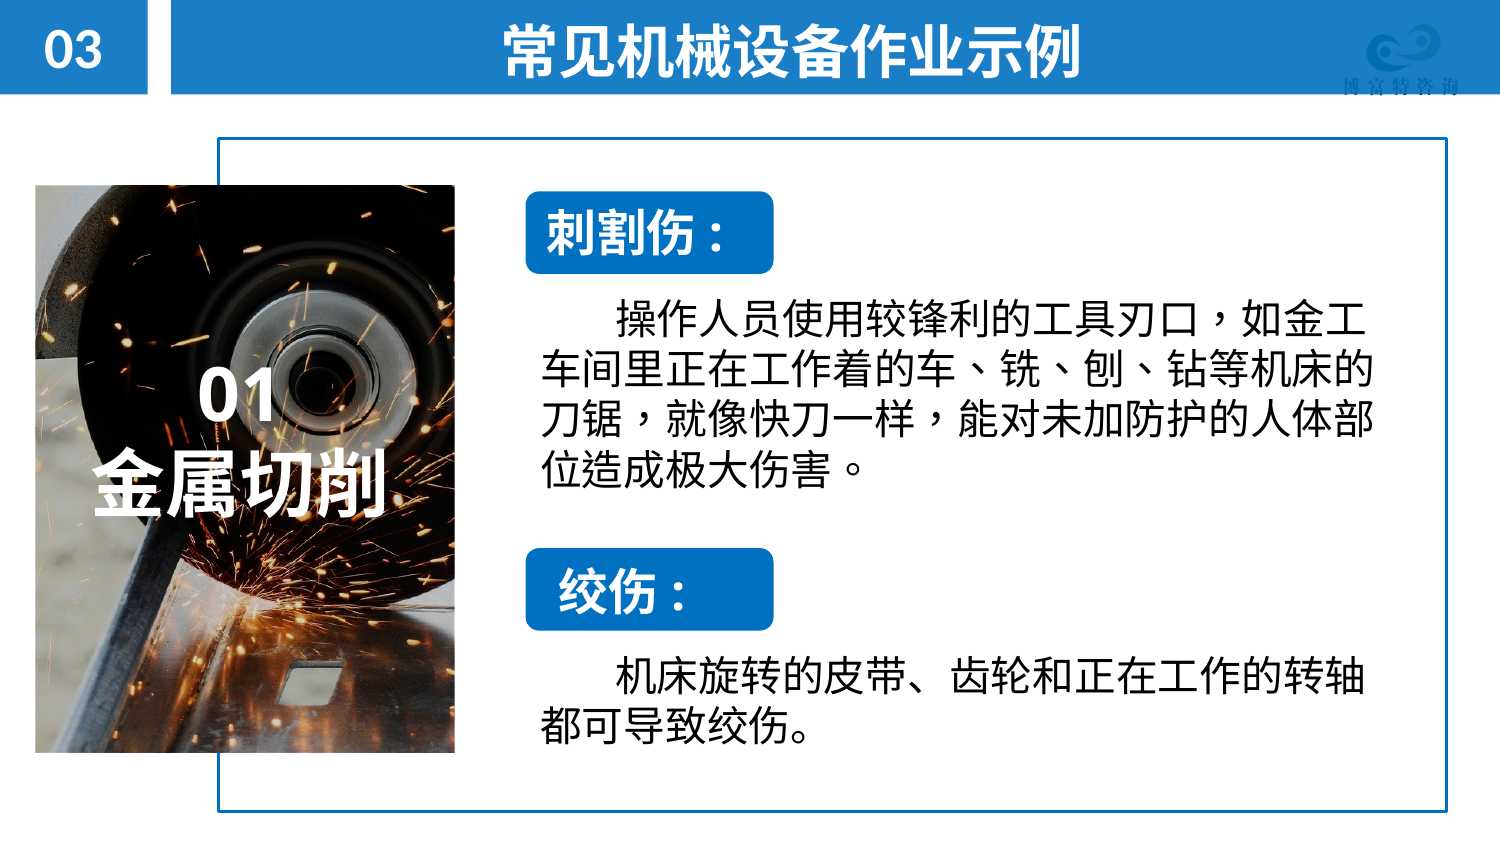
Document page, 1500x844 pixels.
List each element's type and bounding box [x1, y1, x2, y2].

text_box [525, 547, 1412, 759]
text_box [216, 136, 1449, 814]
text_box [0, 0, 1500, 95]
text_box [35, 185, 455, 753]
text_box [525, 191, 1412, 504]
